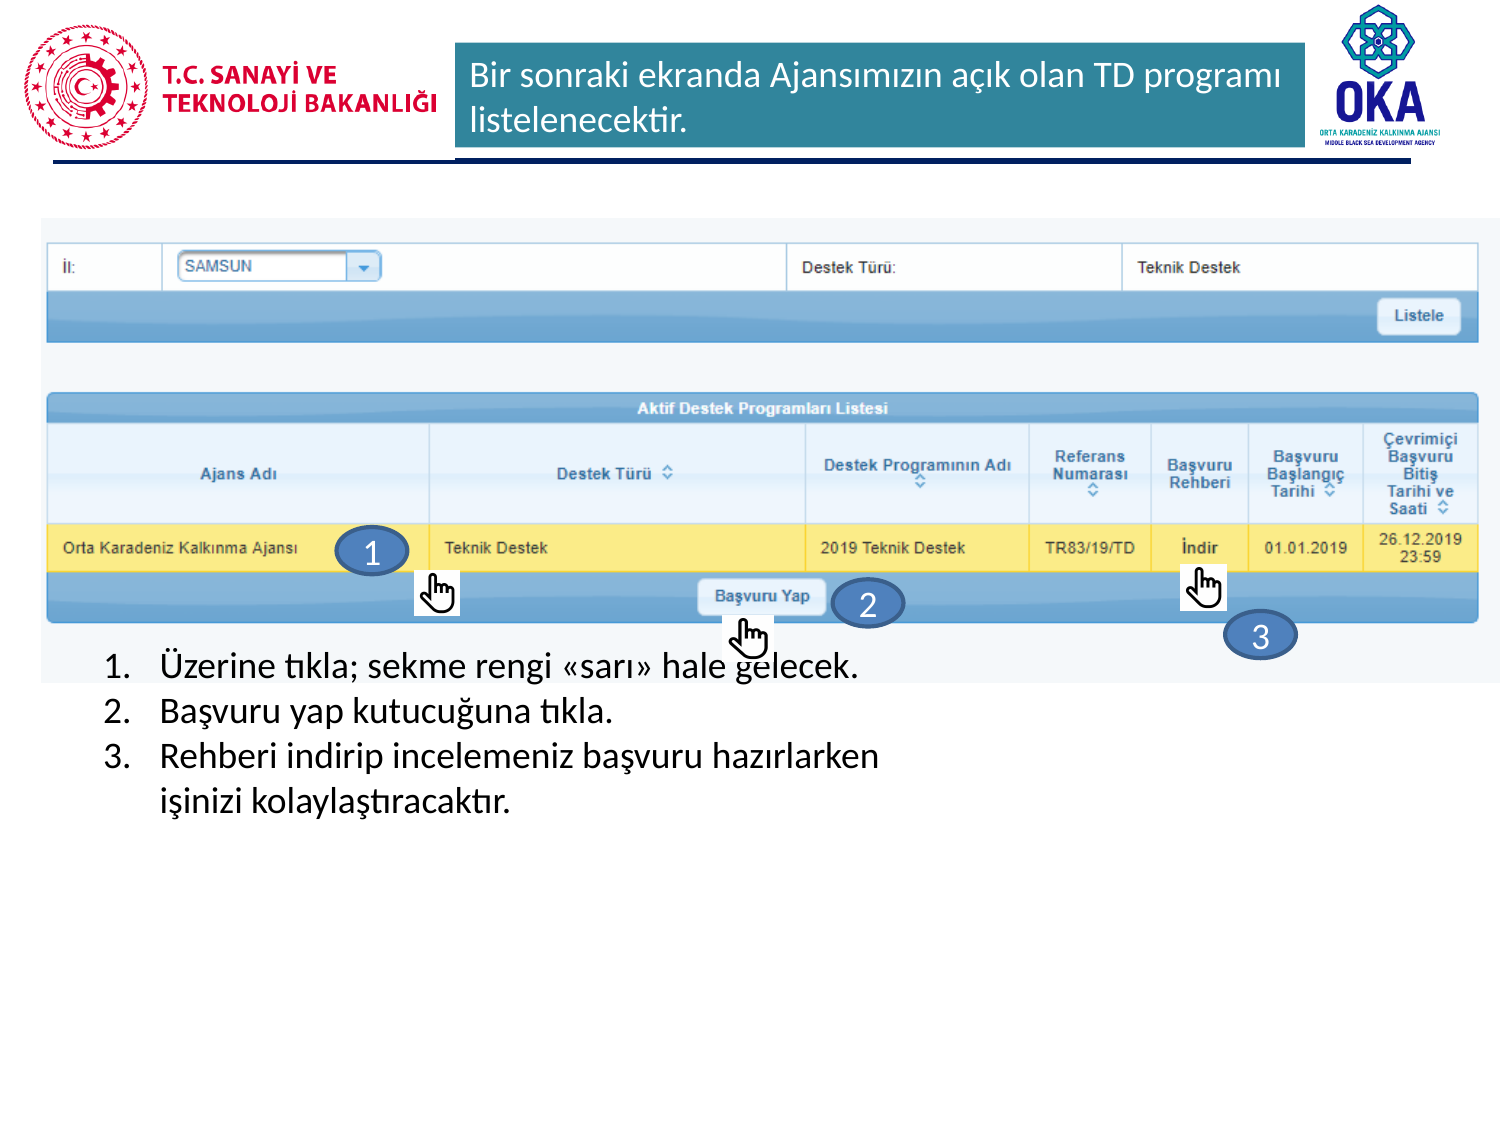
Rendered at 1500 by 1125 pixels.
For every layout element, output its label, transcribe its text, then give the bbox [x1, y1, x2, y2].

picture [1304, 1, 1453, 150]
text_box Üzerine tıkla; sekme rengi «sarı» hale gelecek. Başvuru yap kutucuğuna tıkla. Rehberi indirip incelemeniz başvuru hazırlarken işinizi kolaylaştıracaktır. [88, 692, 928, 829]
picture [40, 218, 1500, 684]
picture [0, 11, 455, 160]
text_box Bir sonraki ekranda Ajansımızın açık olan TD programı listelenecektir. [458, 42, 1299, 148]
